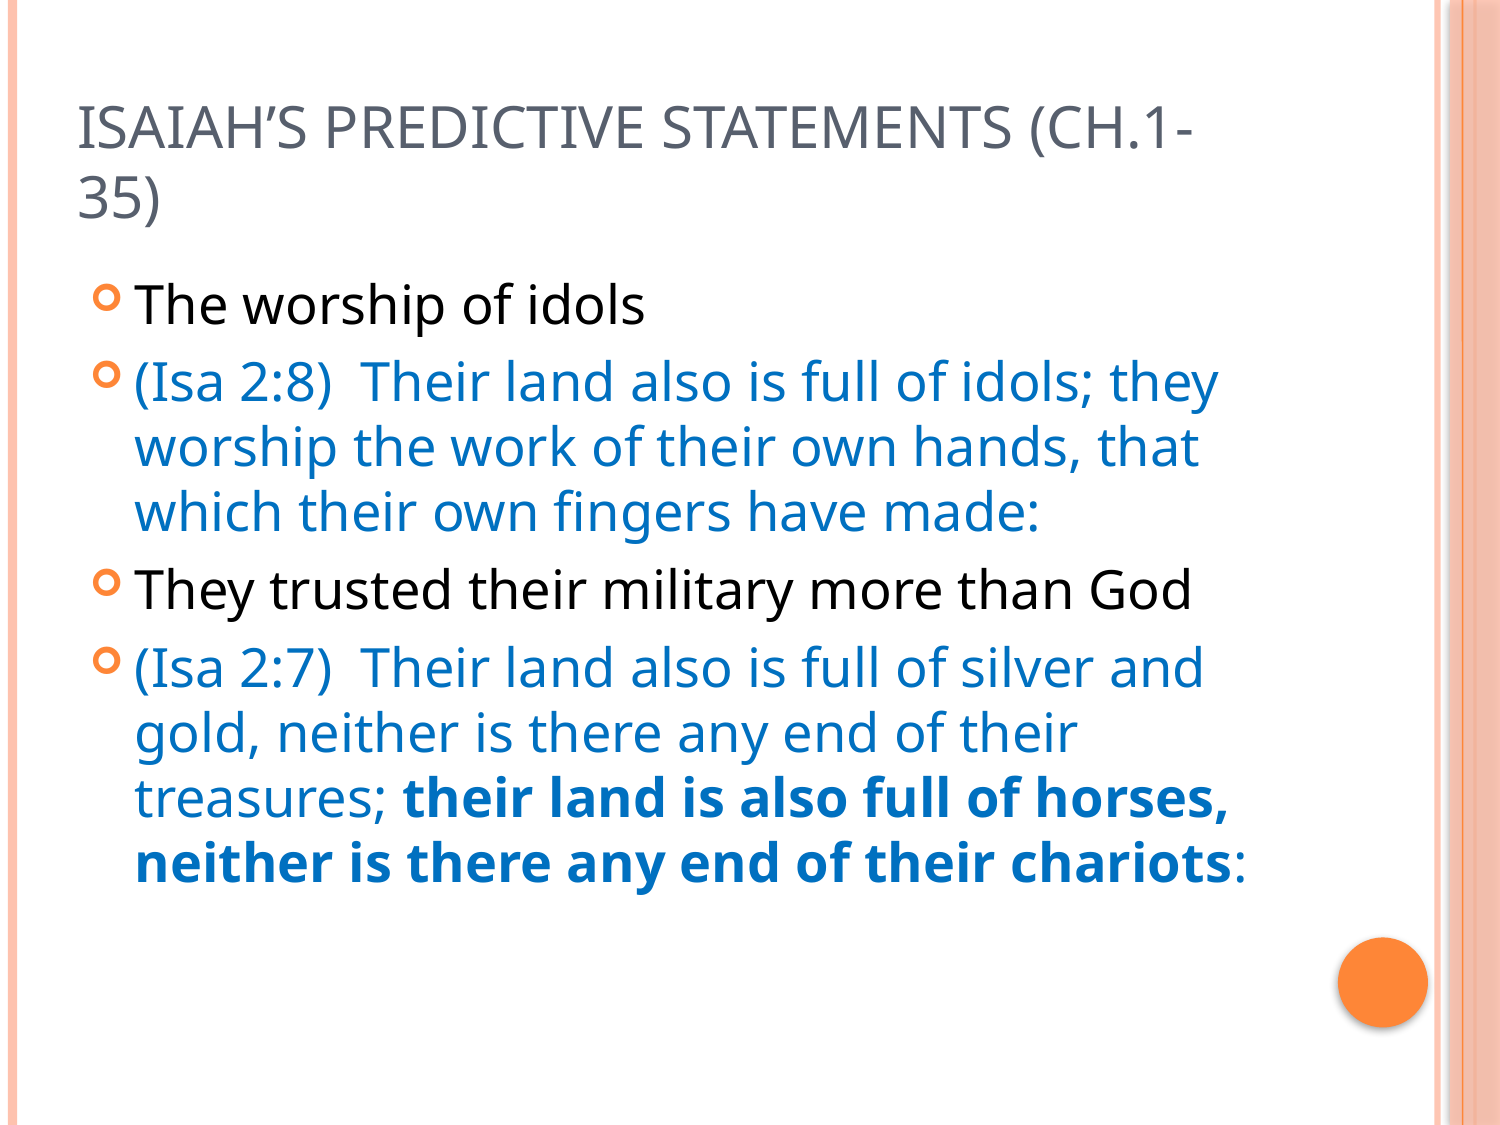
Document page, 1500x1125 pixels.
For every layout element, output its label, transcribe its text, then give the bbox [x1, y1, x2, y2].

title Isaiah’s Predictive Statements (Ch.1-35) [62, 50, 1288, 238]
list The worship of idols (Isa 2:8) Their land also is full of idols; they worship the work of their own hands, that which their own fingers have made: They trusted their military more than God (Isa 2:7) Their land also is full of silver and gold, neither is there any end of their treasures; their land is also full of horses, neither is there any end of their chariots: [75, 262, 1300, 1062]
